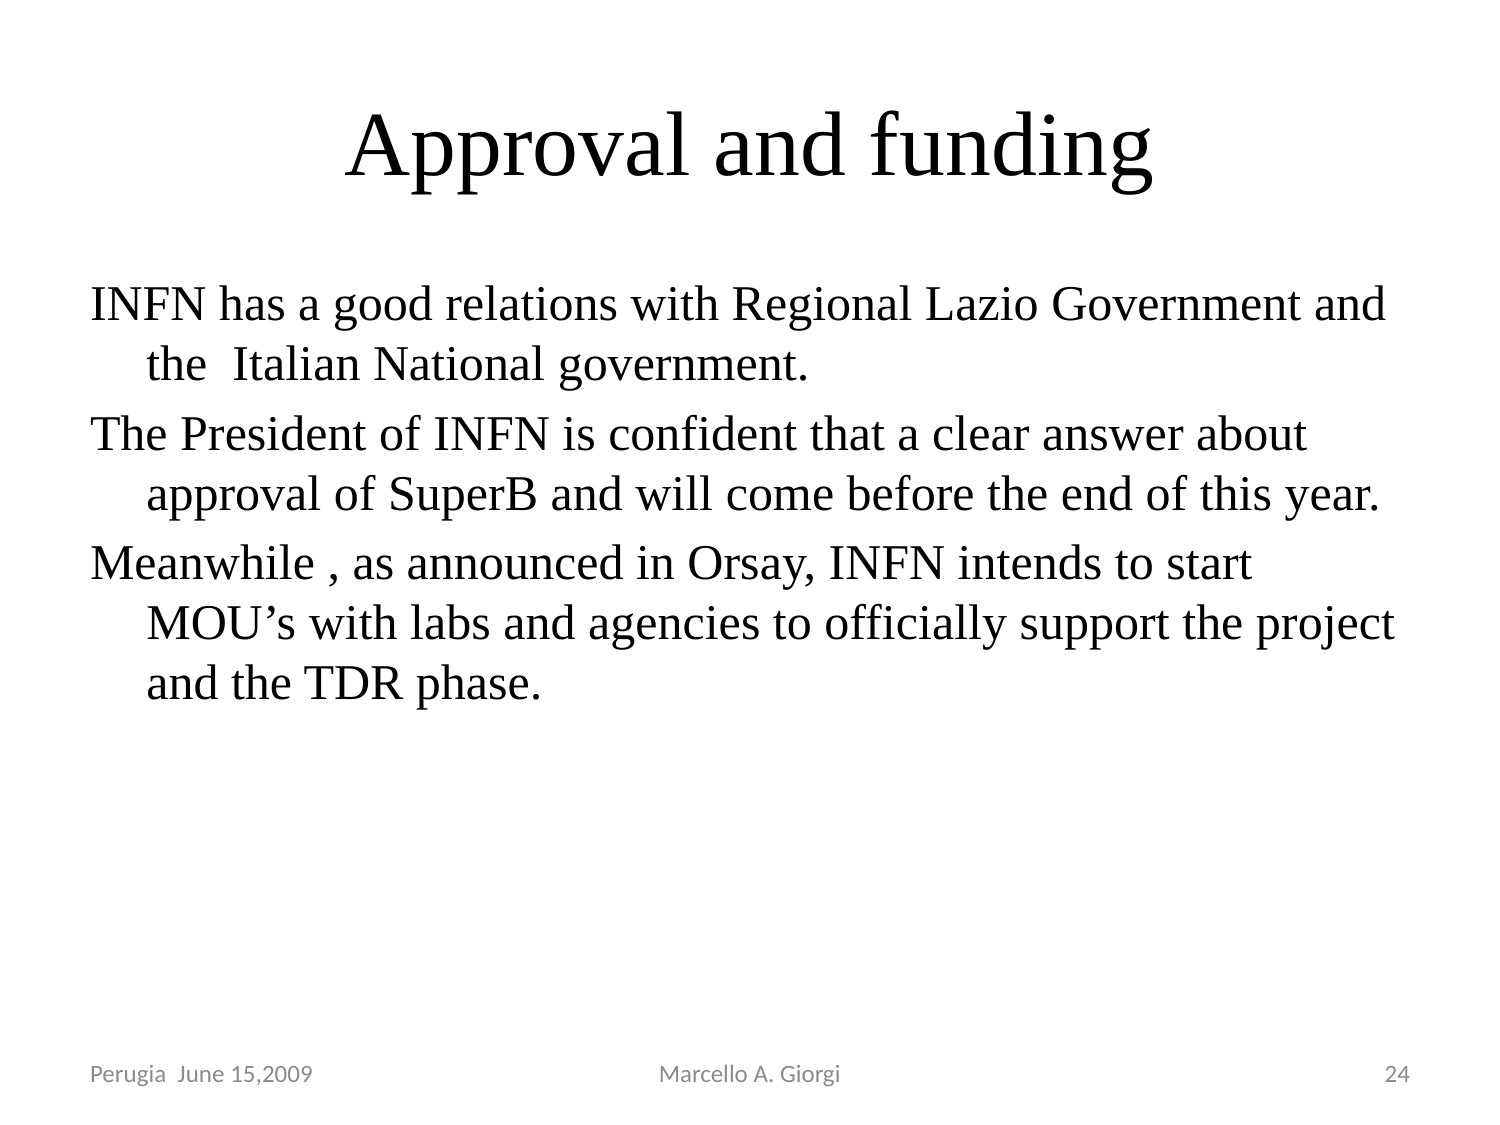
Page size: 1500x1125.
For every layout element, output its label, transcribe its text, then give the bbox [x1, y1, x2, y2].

title Approval and funding [75, 45, 1425, 233]
list INFN has a good relations with Regional Lazio Government and the Italian National government. The President of INFN is confident that a clear answer about approval of SuperB and will come before the end of this year. Meanwhile , as announced in Orsay, INFN intends to start MOU’s with labs and agencies to officially support the project and the TDR phase. [75, 262, 1425, 1005]
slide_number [75, 1042, 425, 1103]
slide_number 24 [1074, 1042, 1425, 1103]
footer Marcello A. Giorgi [512, 1042, 988, 1103]
